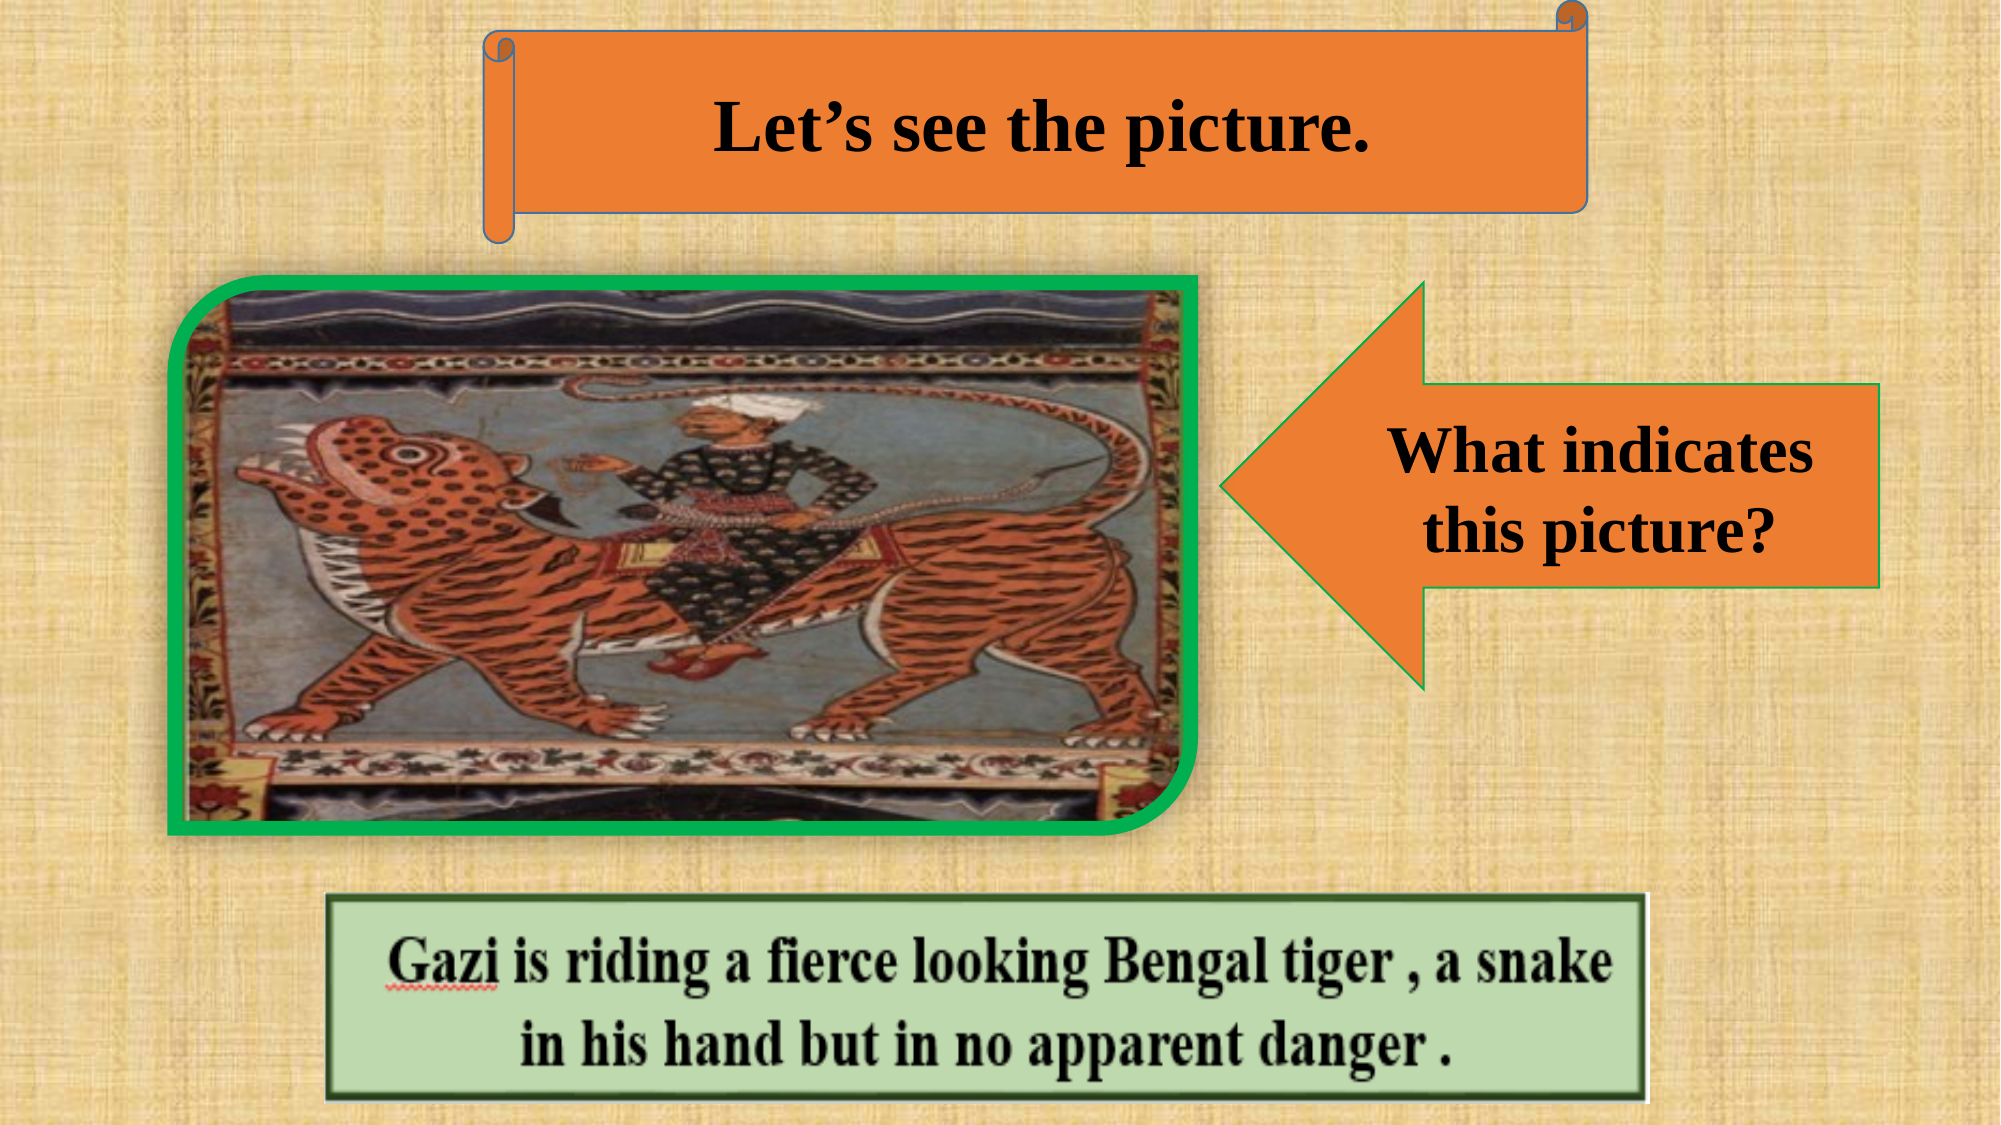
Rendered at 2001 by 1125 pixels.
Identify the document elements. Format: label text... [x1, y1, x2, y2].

picture [0, 0, 2001, 1125]
text_box What indicates this picture? [1225, 279, 1881, 692]
text_box Let’s see the picture. [482, 0, 1589, 245]
